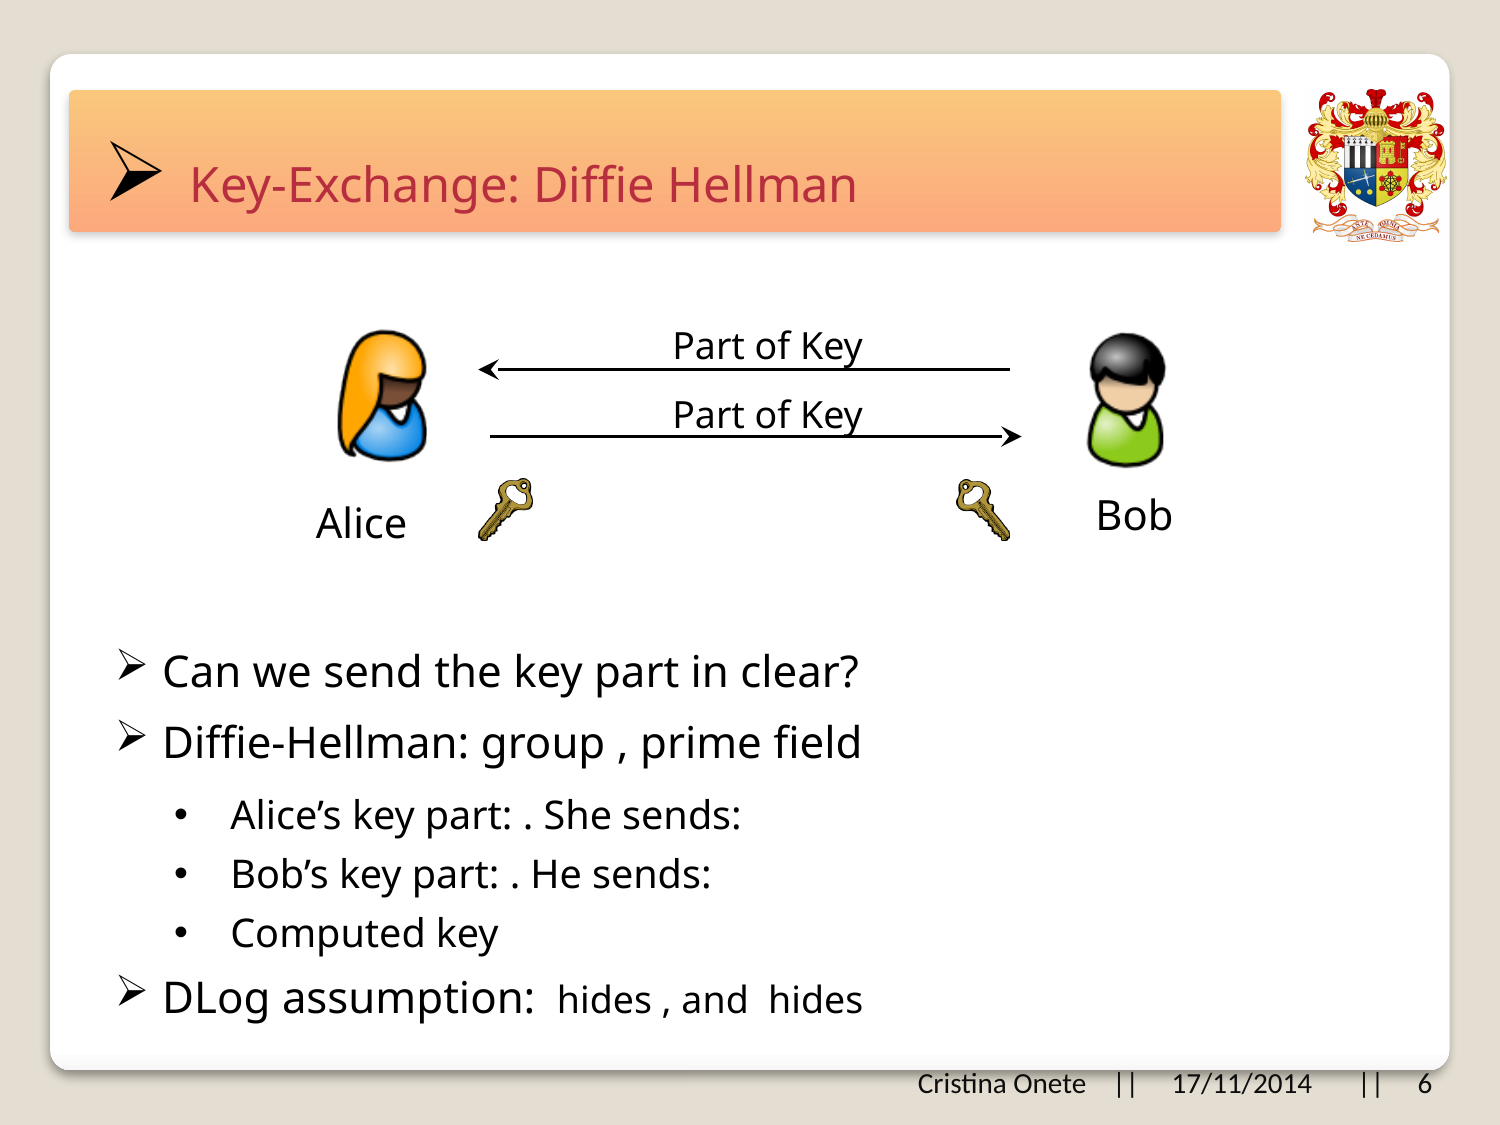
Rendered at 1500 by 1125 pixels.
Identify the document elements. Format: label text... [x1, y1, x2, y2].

picture [1056, 330, 1197, 470]
title Key-Exchange: Diffie Hellman [175, 146, 1282, 220]
text_box Can we send the key part in clear? [100, 636, 1447, 704]
picture [315, 325, 455, 466]
text_box Bob [1080, 481, 1282, 547]
text_box Part of Key [561, 314, 975, 369]
text_box Part of Key [561, 383, 975, 436]
picture [956, 479, 1011, 541]
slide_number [803, 1046, 1447, 1107]
text_box Alice [301, 489, 479, 554]
picture [1305, 89, 1447, 242]
picture [477, 478, 533, 541]
